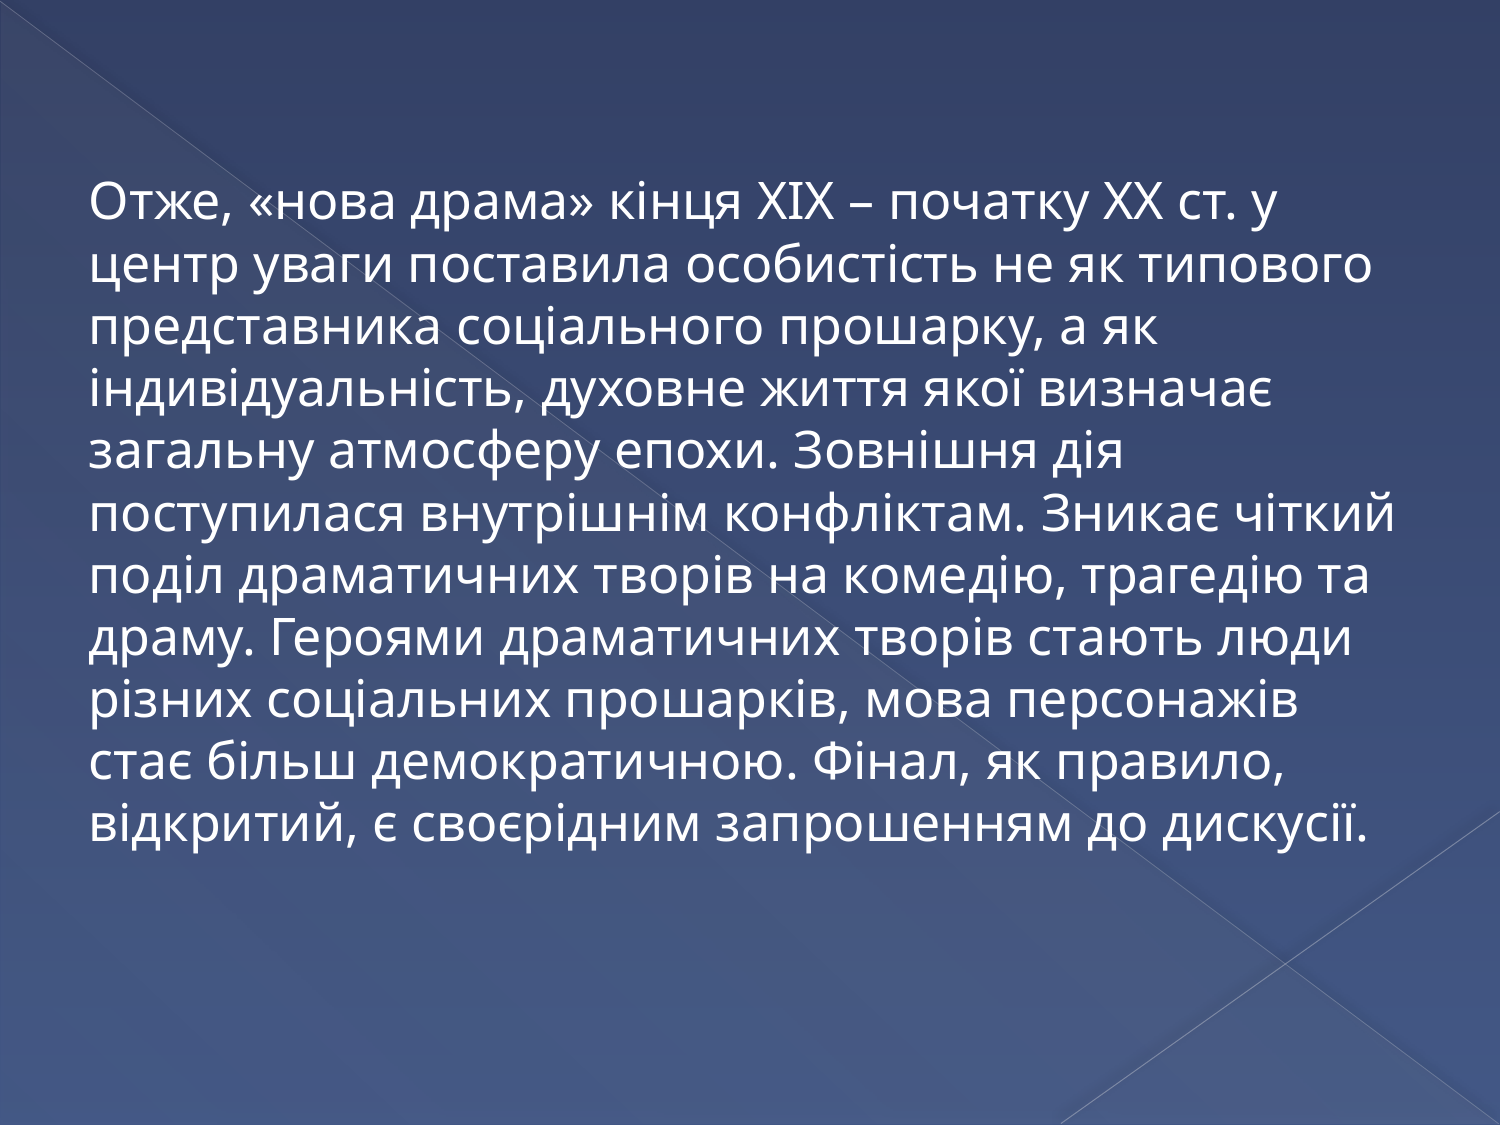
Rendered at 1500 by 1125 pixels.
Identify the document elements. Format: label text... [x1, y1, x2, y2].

list Отже, «нова драма» кінця ХІХ – початку ХХ ст. у центр уваги поставила особистість не як типового представника соціального прошарку, а як індивідуальність, духовне життя якої визначає загальну атмосферу епохи. Зовнішня дія поступилася внутрішнім конфліктам. Зникає чіткий поділ драматичних творів на комедію, трагедію та драму. Героями драматичних творів стають люди різних соціальних прошарків, мова персонажів стає більш демократичною. Фінал, як правило, відкритий, є своєрідним запрошенням до дискусії. [64, 160, 1415, 911]
